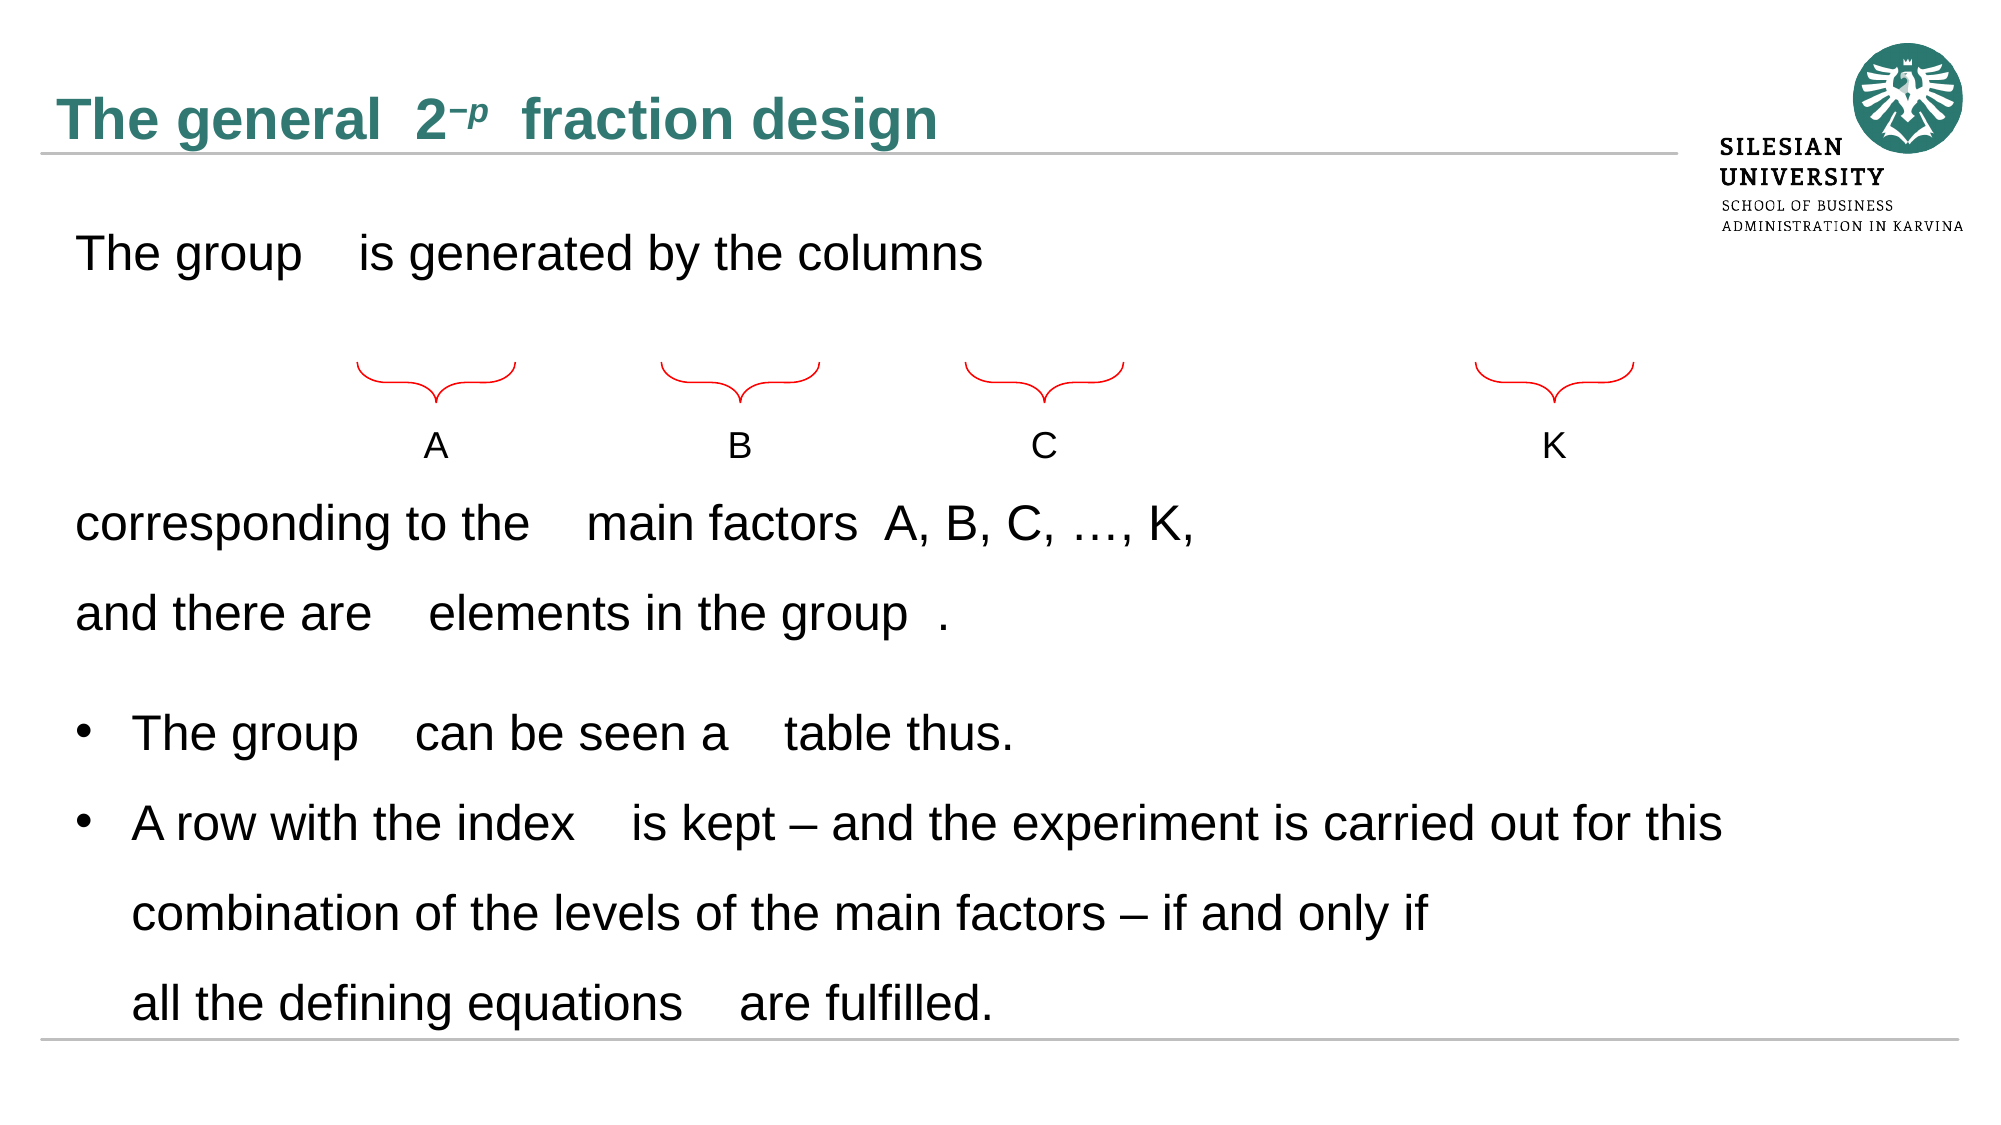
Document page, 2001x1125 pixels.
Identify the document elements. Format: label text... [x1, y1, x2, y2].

text_box C [1030, 420, 1059, 466]
text_box B [727, 420, 753, 466]
text_box [1474, 361, 1635, 404]
text_box [964, 361, 1125, 404]
text_box A [423, 420, 449, 466]
picture [1720, 43, 1963, 231]
text_box [660, 361, 820, 404]
text_box K [1541, 420, 1568, 466]
title The general 2−p fraction design [41, 73, 1636, 150]
text_box [356, 361, 516, 404]
